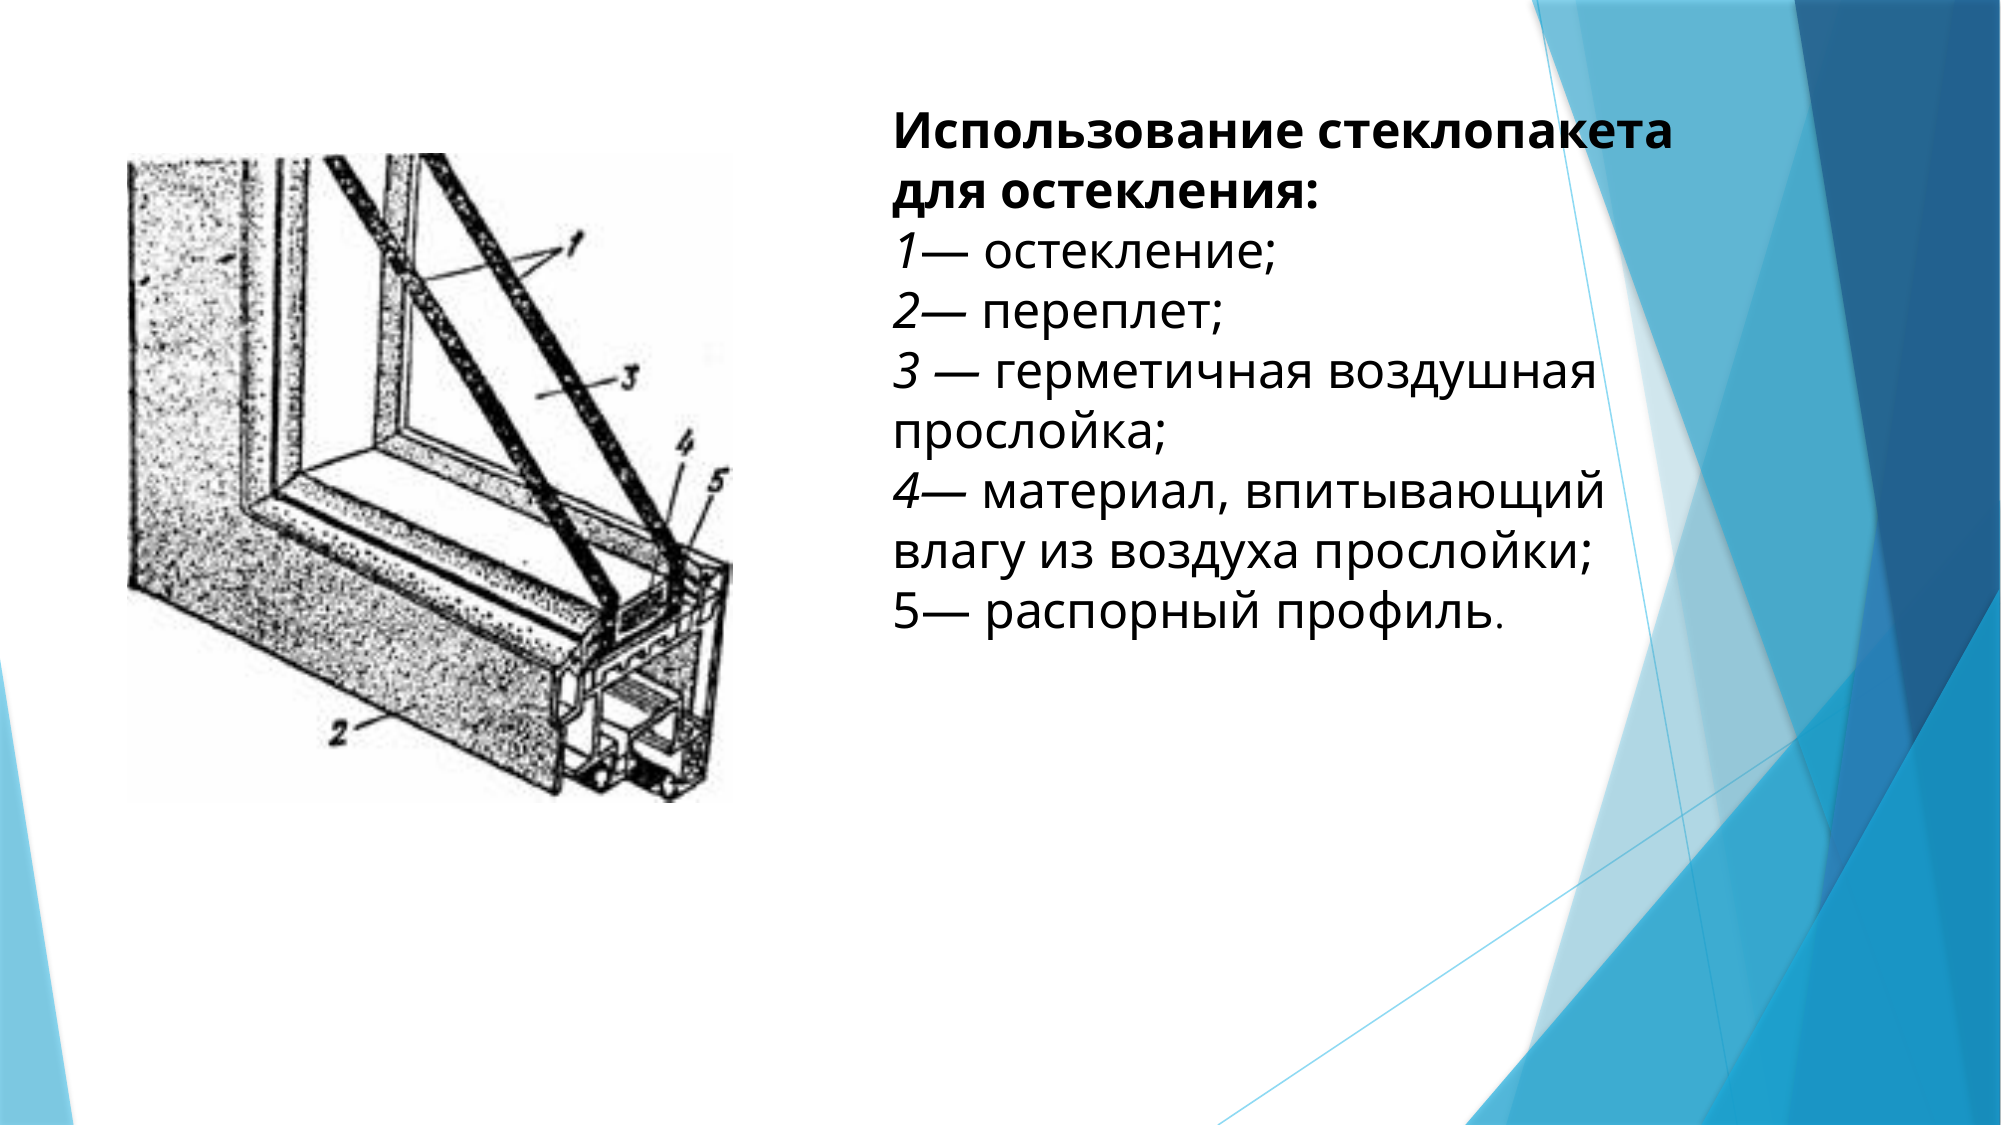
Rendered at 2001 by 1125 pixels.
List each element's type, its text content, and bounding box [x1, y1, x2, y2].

text_box Использование стеклопакета для остекления: 1— остекление; 2— переплет; 3 — герметичная воздушная прослойка; 4— материал, впитывающий влагу из воздуха прослойки; 5— распорный профиль. [877, 90, 1743, 646]
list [127, 152, 734, 804]
